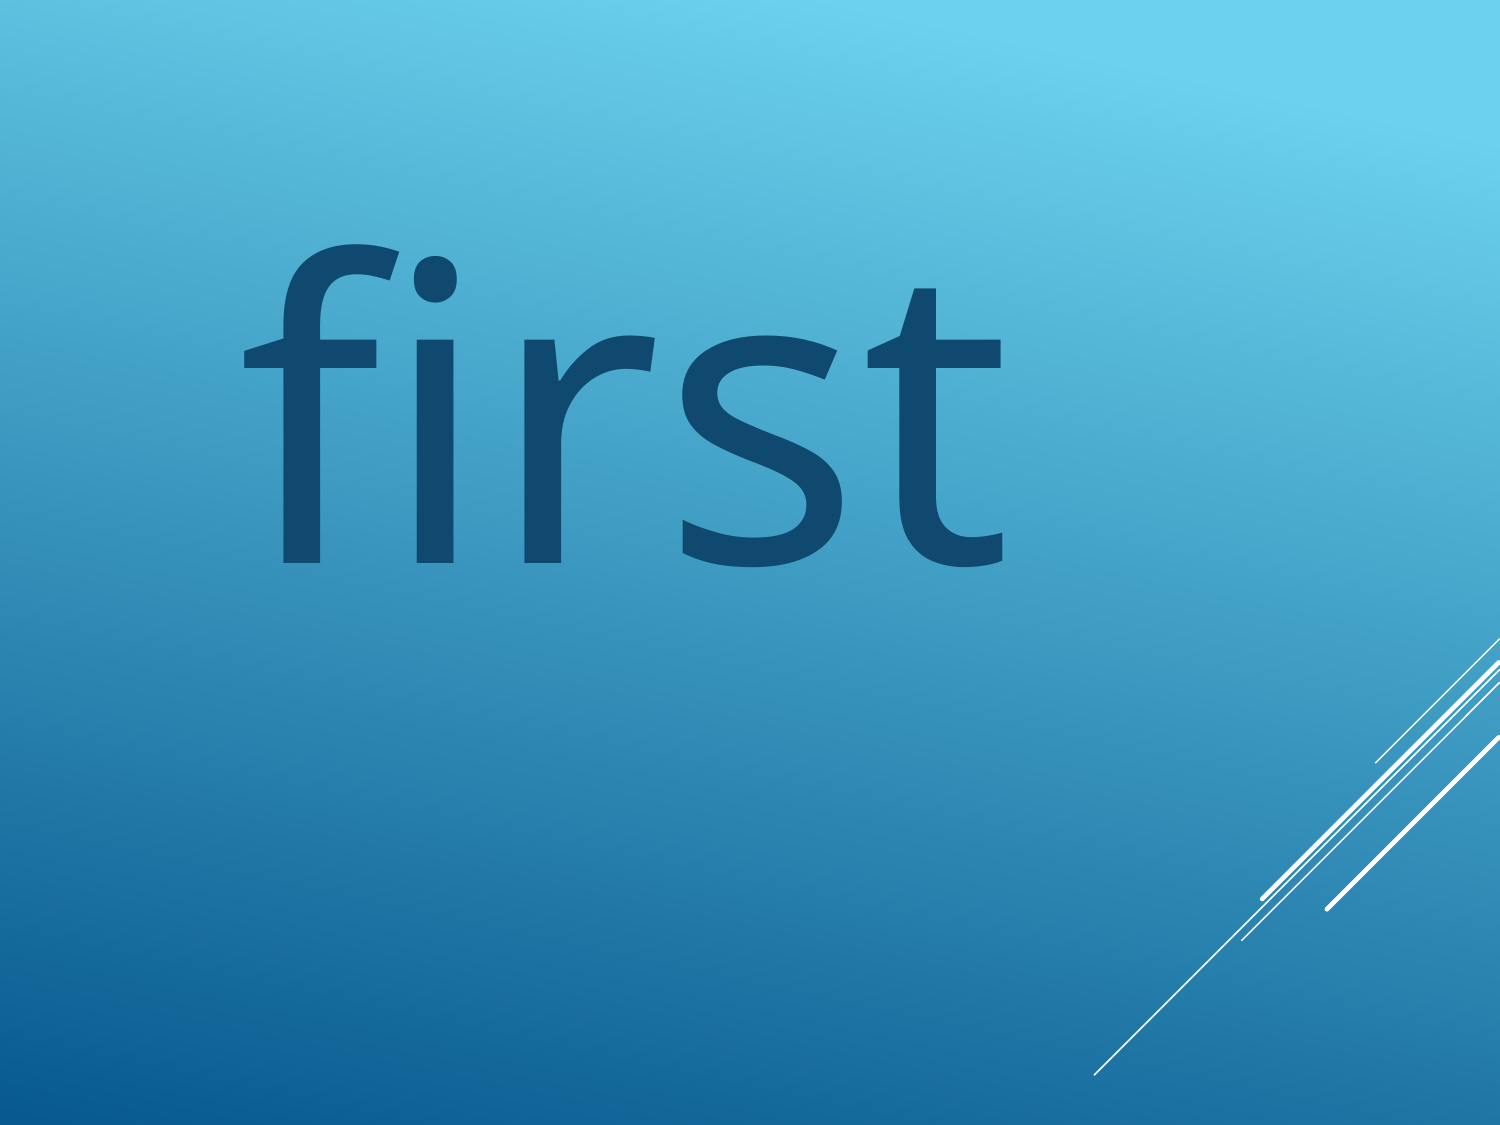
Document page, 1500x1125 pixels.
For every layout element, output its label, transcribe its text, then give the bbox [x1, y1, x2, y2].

list first [87, 87, 1163, 706]
